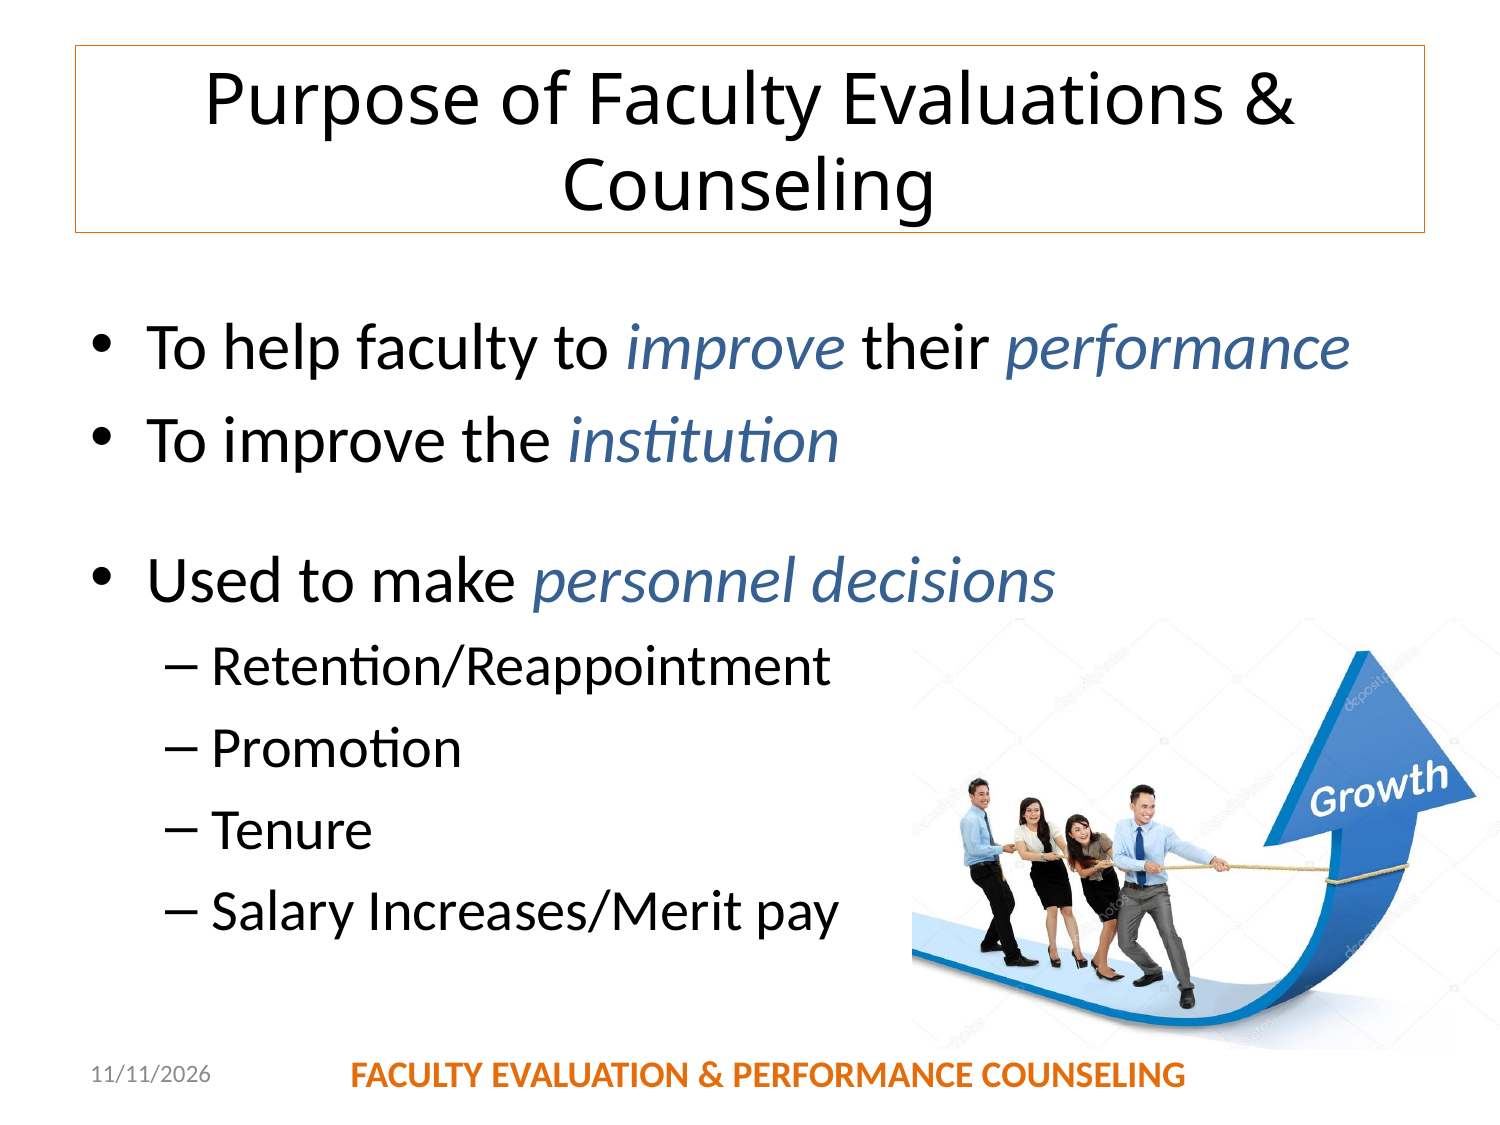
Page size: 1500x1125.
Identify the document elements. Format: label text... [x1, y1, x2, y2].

list To help faculty to improve their performance To improve the institution Used to make personnel decisions Retention/Reappointment Promotion Tenure Salary Increases/Merit pay [75, 295, 1425, 1038]
picture [912, 618, 1500, 1051]
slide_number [75, 1042, 324, 1103]
footer FACULTY EVALUATION & PERFORMANCE COUNSELING [324, 1042, 1213, 1103]
title Purpose of Faculty Evaluations & Counseling [75, 45, 1425, 233]
